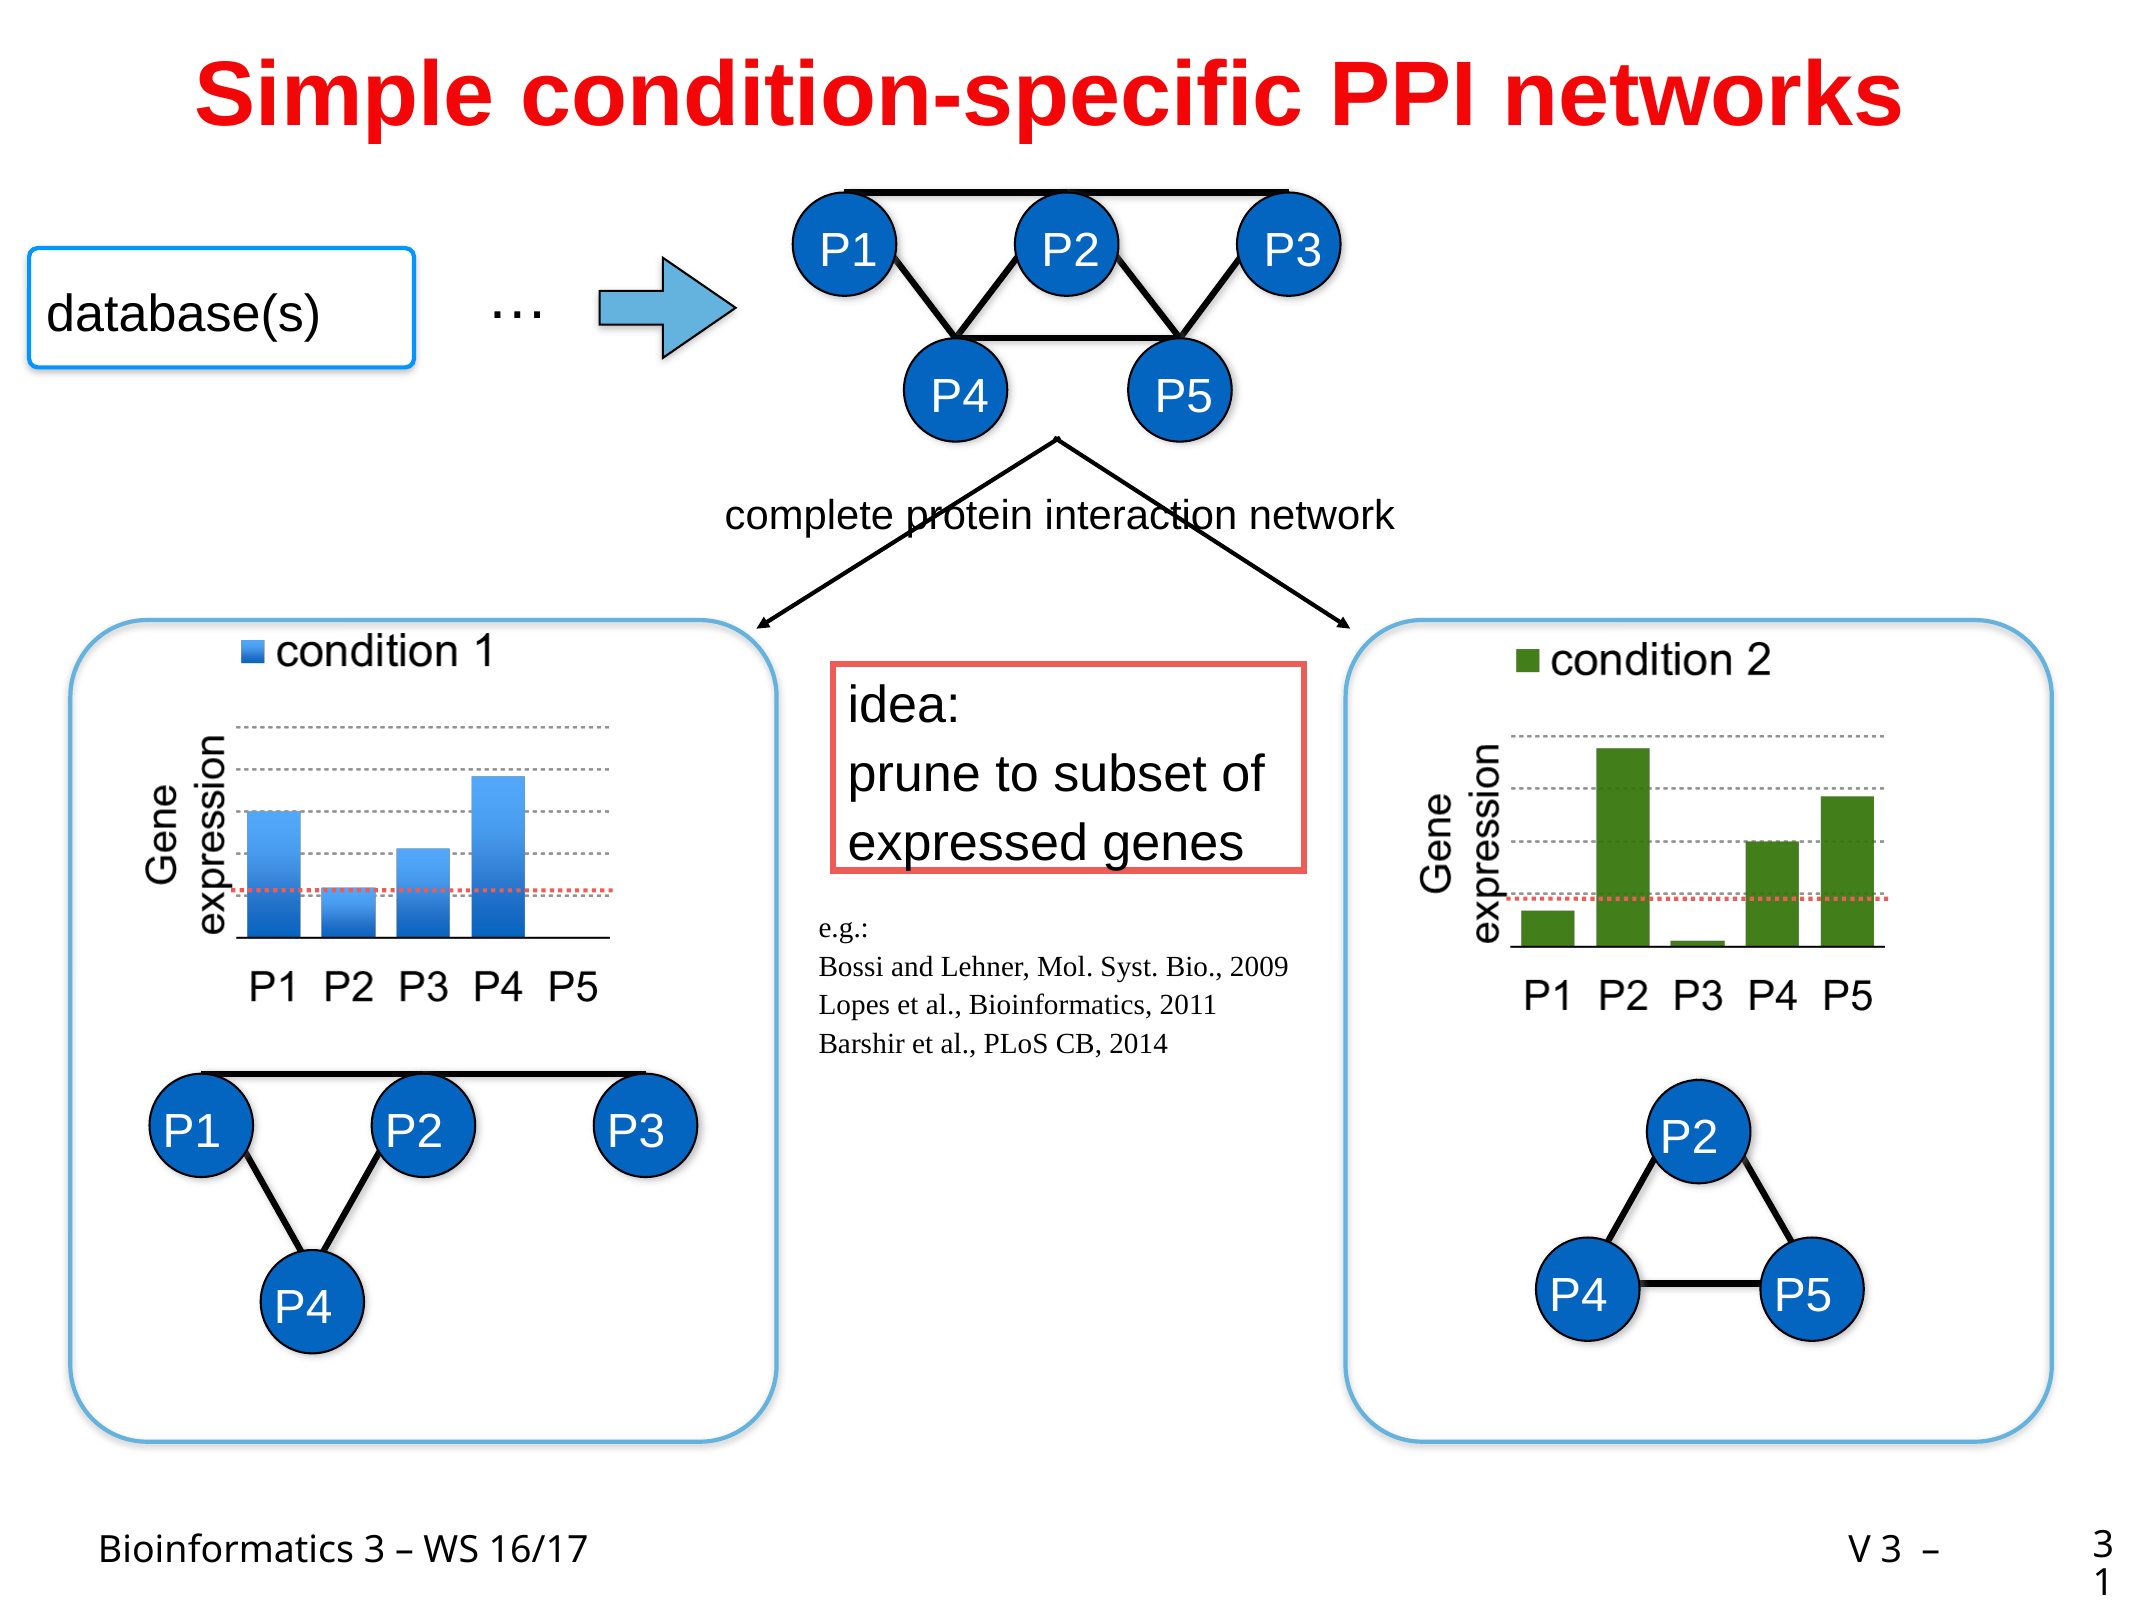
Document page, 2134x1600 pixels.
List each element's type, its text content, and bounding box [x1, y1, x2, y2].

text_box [1066, 243, 1181, 389]
text_box complete protein interaction network [724, 482, 751, 538]
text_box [1587, 1131, 1696, 1278]
text_box P1 [149, 1073, 253, 1177]
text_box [1181, 243, 1289, 391]
text_box database(s) [29, 248, 415, 368]
title Simple condition-specific PPI networks [137, 14, 1965, 163]
text_box P4 [260, 1279, 365, 1354]
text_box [962, 253, 1061, 389]
text_box P5 [1760, 1237, 1864, 1341]
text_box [756, 437, 1051, 629]
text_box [844, 251, 956, 391]
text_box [1698, 1131, 1813, 1278]
text_box … [478, 240, 558, 340]
text_box [70, 620, 777, 1442]
text_box P4 [904, 399, 1007, 435]
text_box e.g.: Bossi and Lehner, Mol. Syst. Bio., 2009 Lopes et al., Bioinformatics, 2011 Barshir et al., PLoS CB, 2014 [818, 905, 1319, 1060]
text_box [599, 257, 736, 358]
text_box P5 [1128, 399, 1231, 435]
text_box P2 [1015, 192, 1119, 241]
text_box complete protein interaction network [1355, 482, 1396, 538]
text_box P1 [792, 192, 897, 296]
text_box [201, 1133, 313, 1272]
text_box P3 [1237, 192, 1341, 296]
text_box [72, 612, 619, 1021]
text_box P4 [1535, 1237, 1640, 1341]
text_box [1053, 437, 1351, 629]
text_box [1347, 621, 1894, 1030]
text_box P2 [1647, 1079, 1751, 1129]
text_box P3 [593, 1073, 698, 1178]
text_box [316, 1134, 424, 1272]
slide_number 31 [2077, 1511, 2118, 1576]
text_box P2 [371, 1073, 476, 1124]
text_box [1345, 620, 2052, 1442]
text_box idea: prune to subset of expressed genes [833, 664, 1305, 871]
text_box P2 [427, 1134, 475, 1177]
